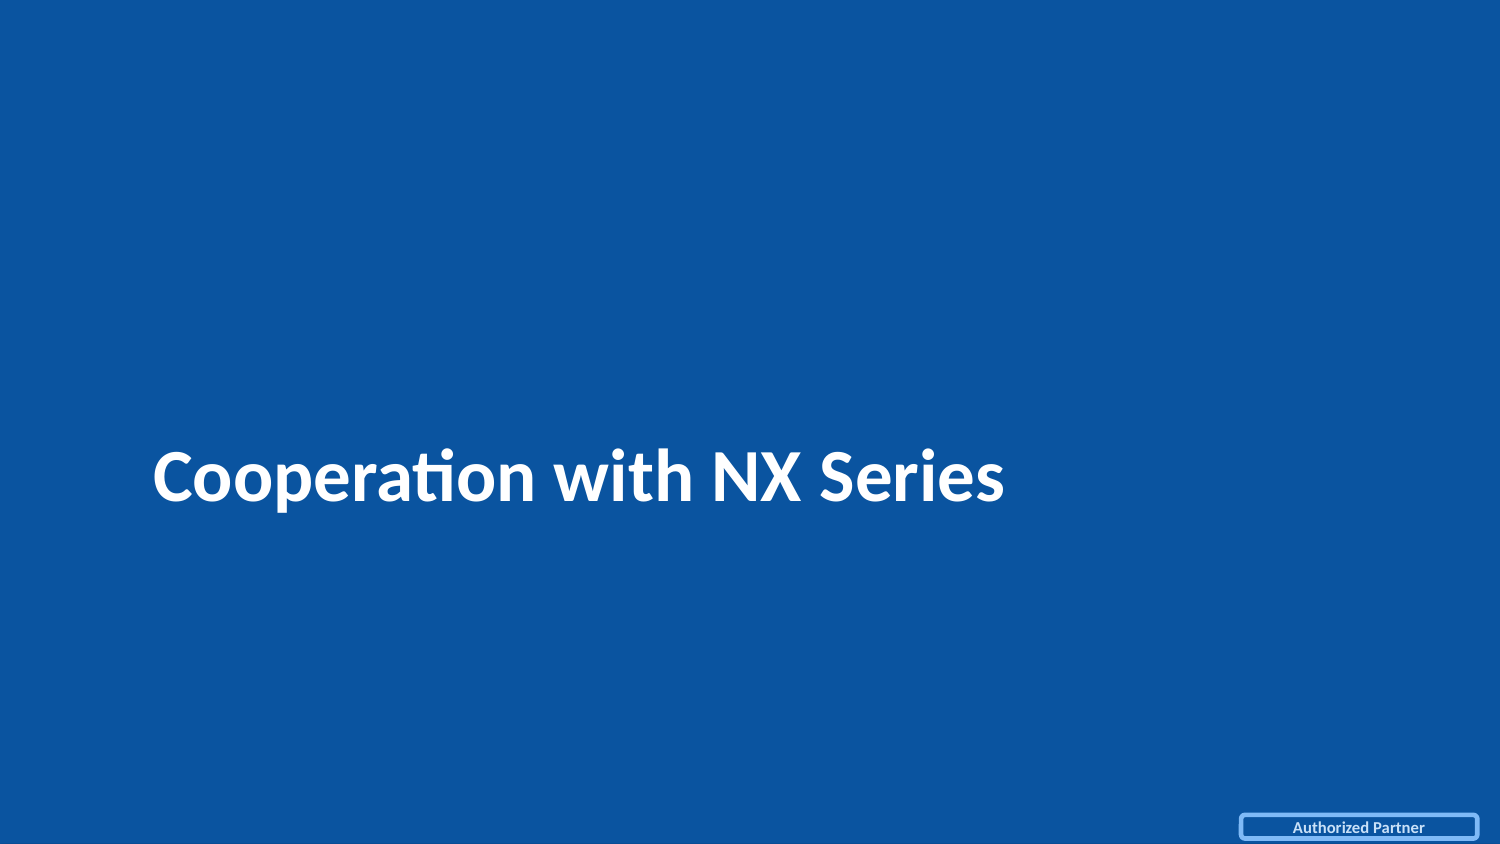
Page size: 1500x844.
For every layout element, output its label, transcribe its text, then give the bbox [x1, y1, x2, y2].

title Cooperation with NX Series [138, 328, 1282, 537]
